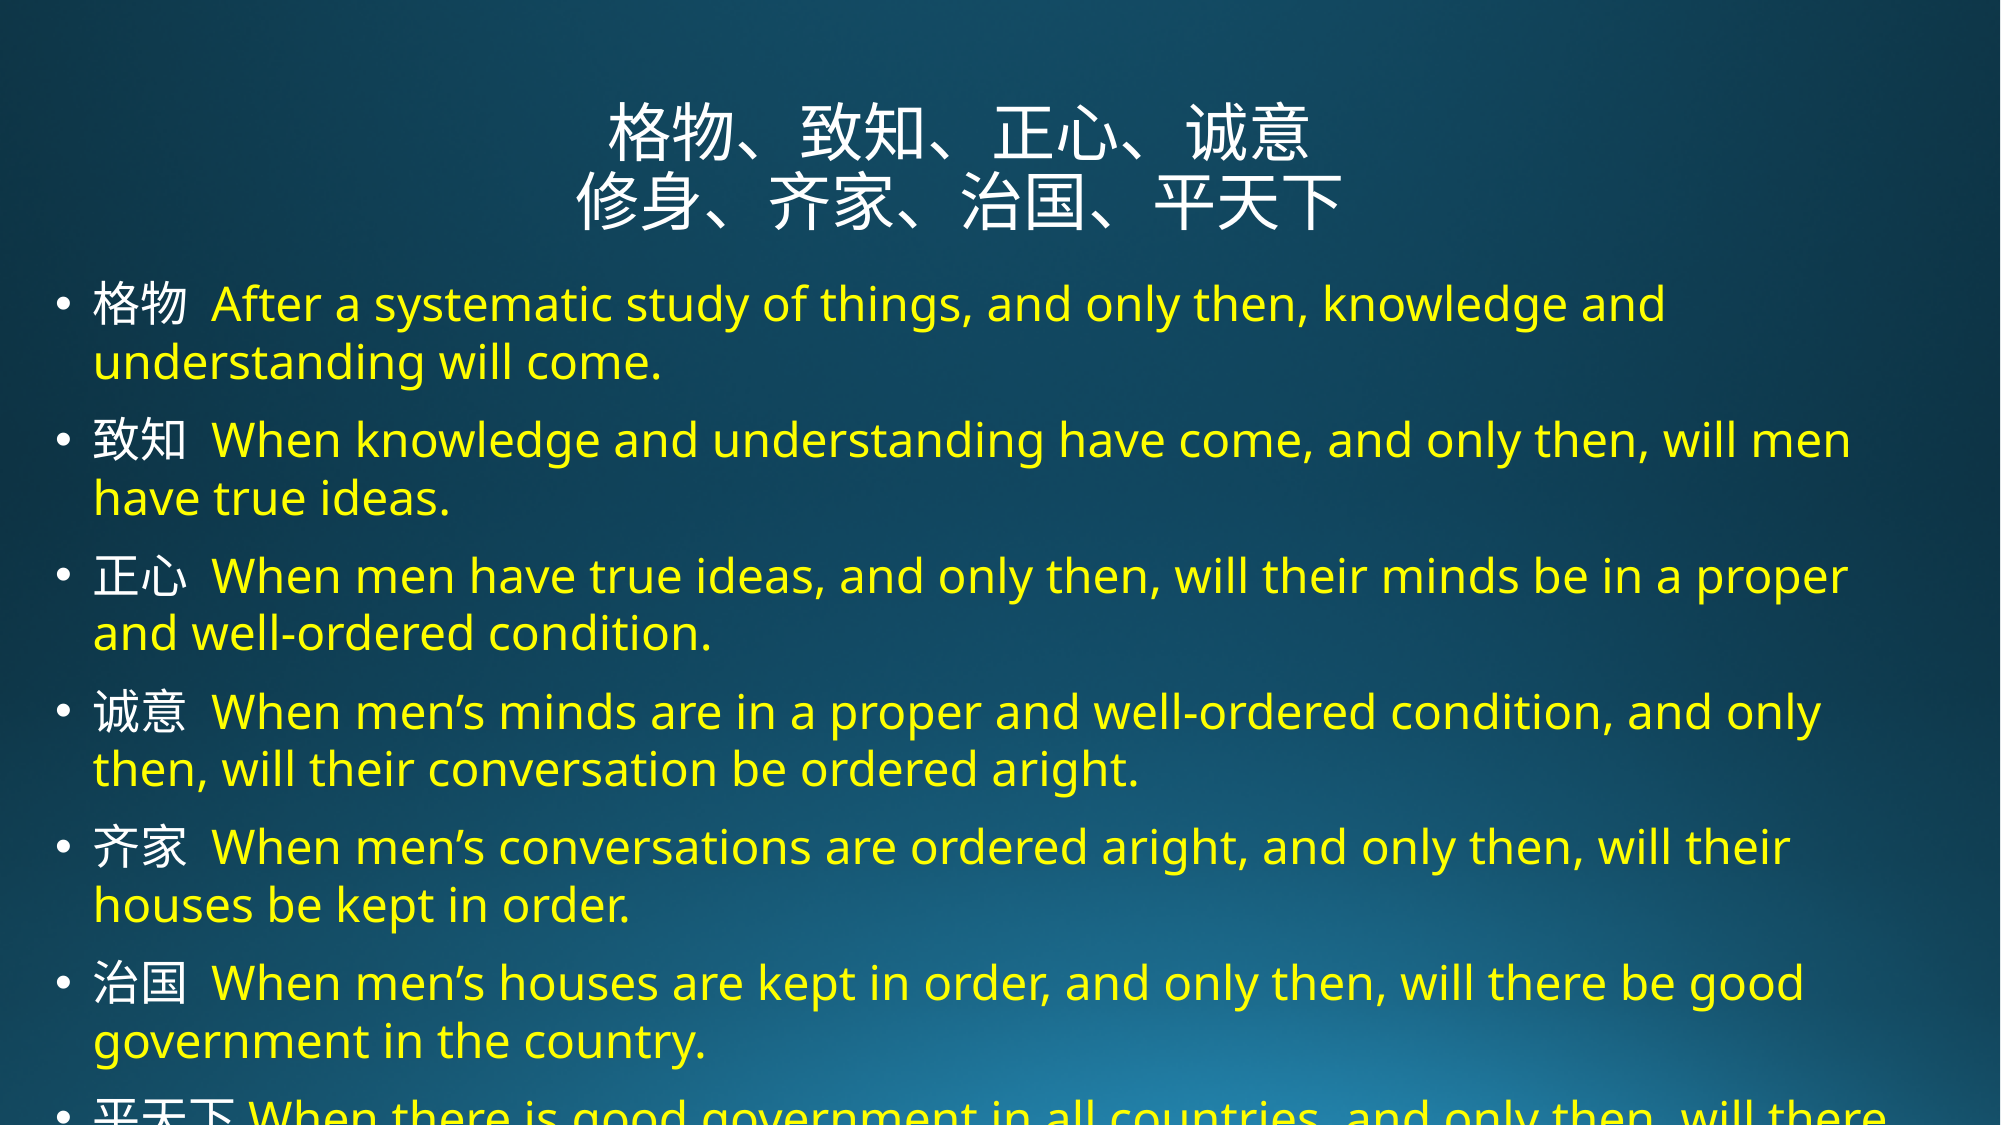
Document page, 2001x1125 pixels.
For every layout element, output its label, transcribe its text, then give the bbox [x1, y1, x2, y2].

list 格物 After a systematic study of things, and only then, knowledge and understanding will come. 致知 When knowledge and understanding have come, and only then, will men have true ideas. 正心 When men have true ideas, and only then, will their minds be in a proper and well-ordered condition. 诚意 When men’s minds are in a proper and well-ordered condition, and only then, will their conversation be ordered aright. 齐家 When men’s conversations are ordered aright, and only then, will their houses be kept in order. 治国 When men’s houses are kept in order, and only then, will there be good government in the country. 平天下When there is good government in all countries, and only then, will there be peace and order in the world. [40, 266, 1960, 1010]
title 格物、致知、正心、诚意 修身、齐家、治国、平天下 [97, 92, 1823, 266]
picture [0, 0, 2001, 1125]
